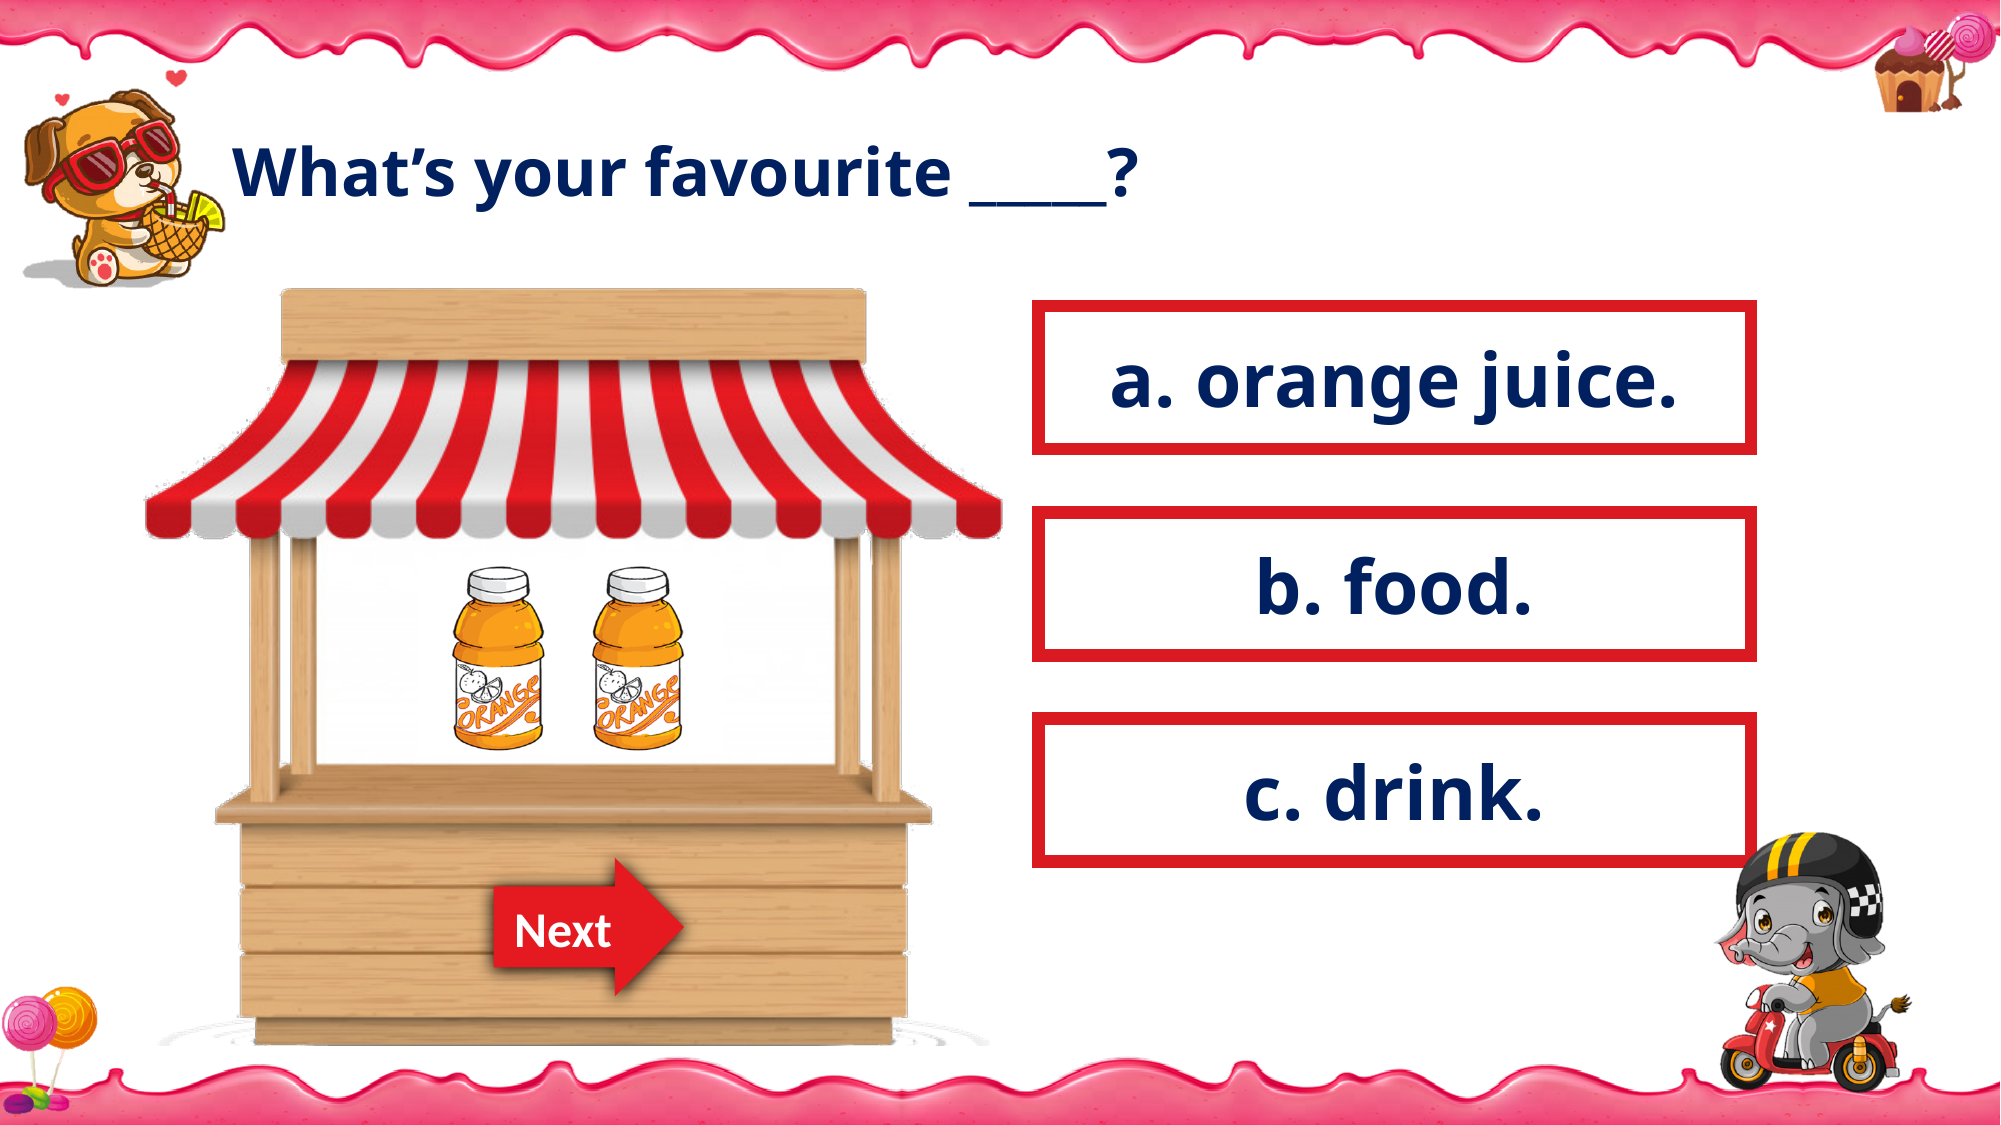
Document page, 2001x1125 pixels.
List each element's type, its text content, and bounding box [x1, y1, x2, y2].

text_box What’s your favourite _____? [242, 108, 1211, 232]
picture [0, 0, 2001, 1125]
text_box c. drink. [1037, 718, 1752, 863]
text_box b. food. [1037, 512, 1752, 657]
text_box a. orange juice. [1037, 305, 1752, 450]
